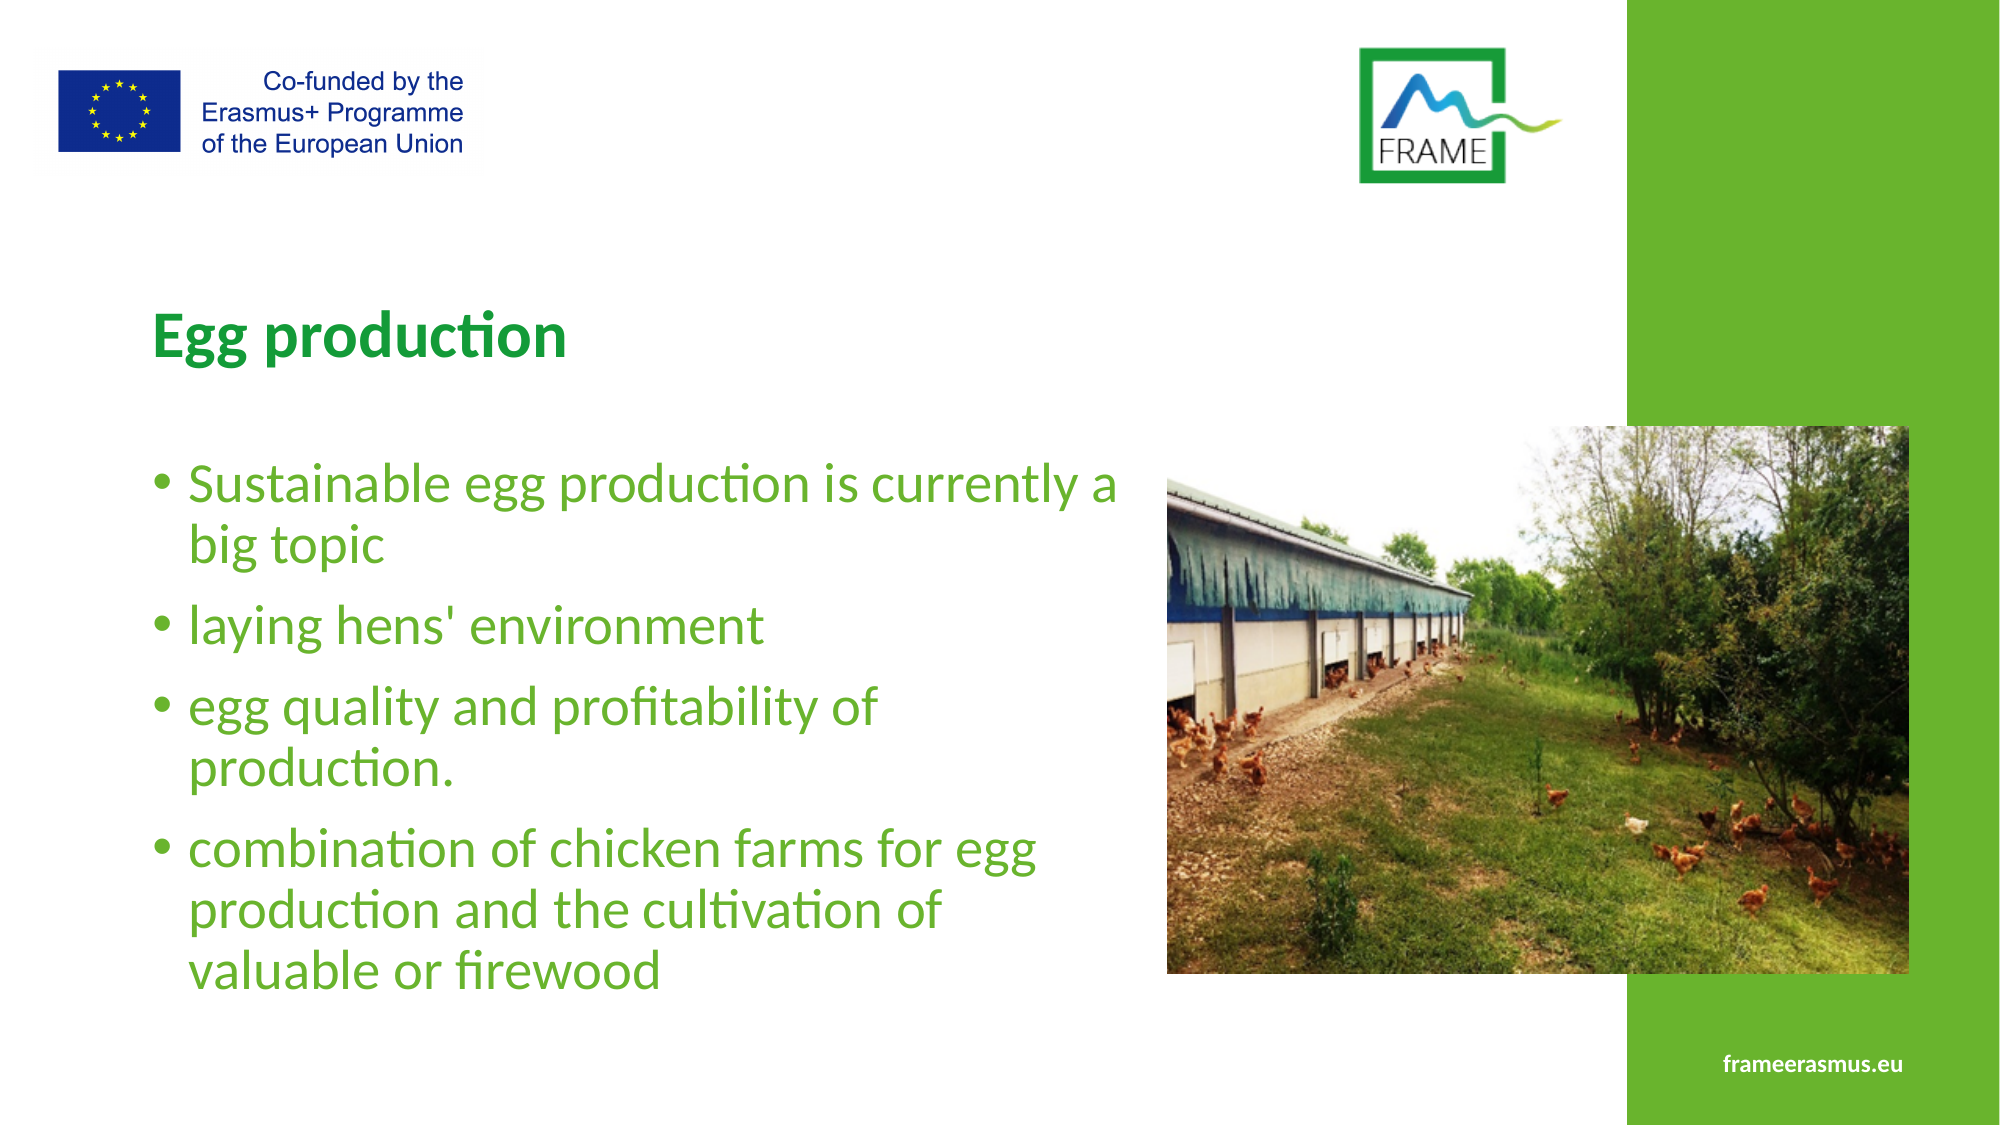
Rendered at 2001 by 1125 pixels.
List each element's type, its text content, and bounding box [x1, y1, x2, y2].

title Egg production [137, 263, 1571, 410]
list Sustainable egg production is currently a big topic laying hens' environment egg quality and profitability of production. combination of chicken farms for egg production and the cultivation of valuable or firewood [137, 446, 1146, 1014]
picture [1359, 47, 1572, 234]
picture [1167, 426, 1909, 974]
picture [33, 47, 484, 176]
